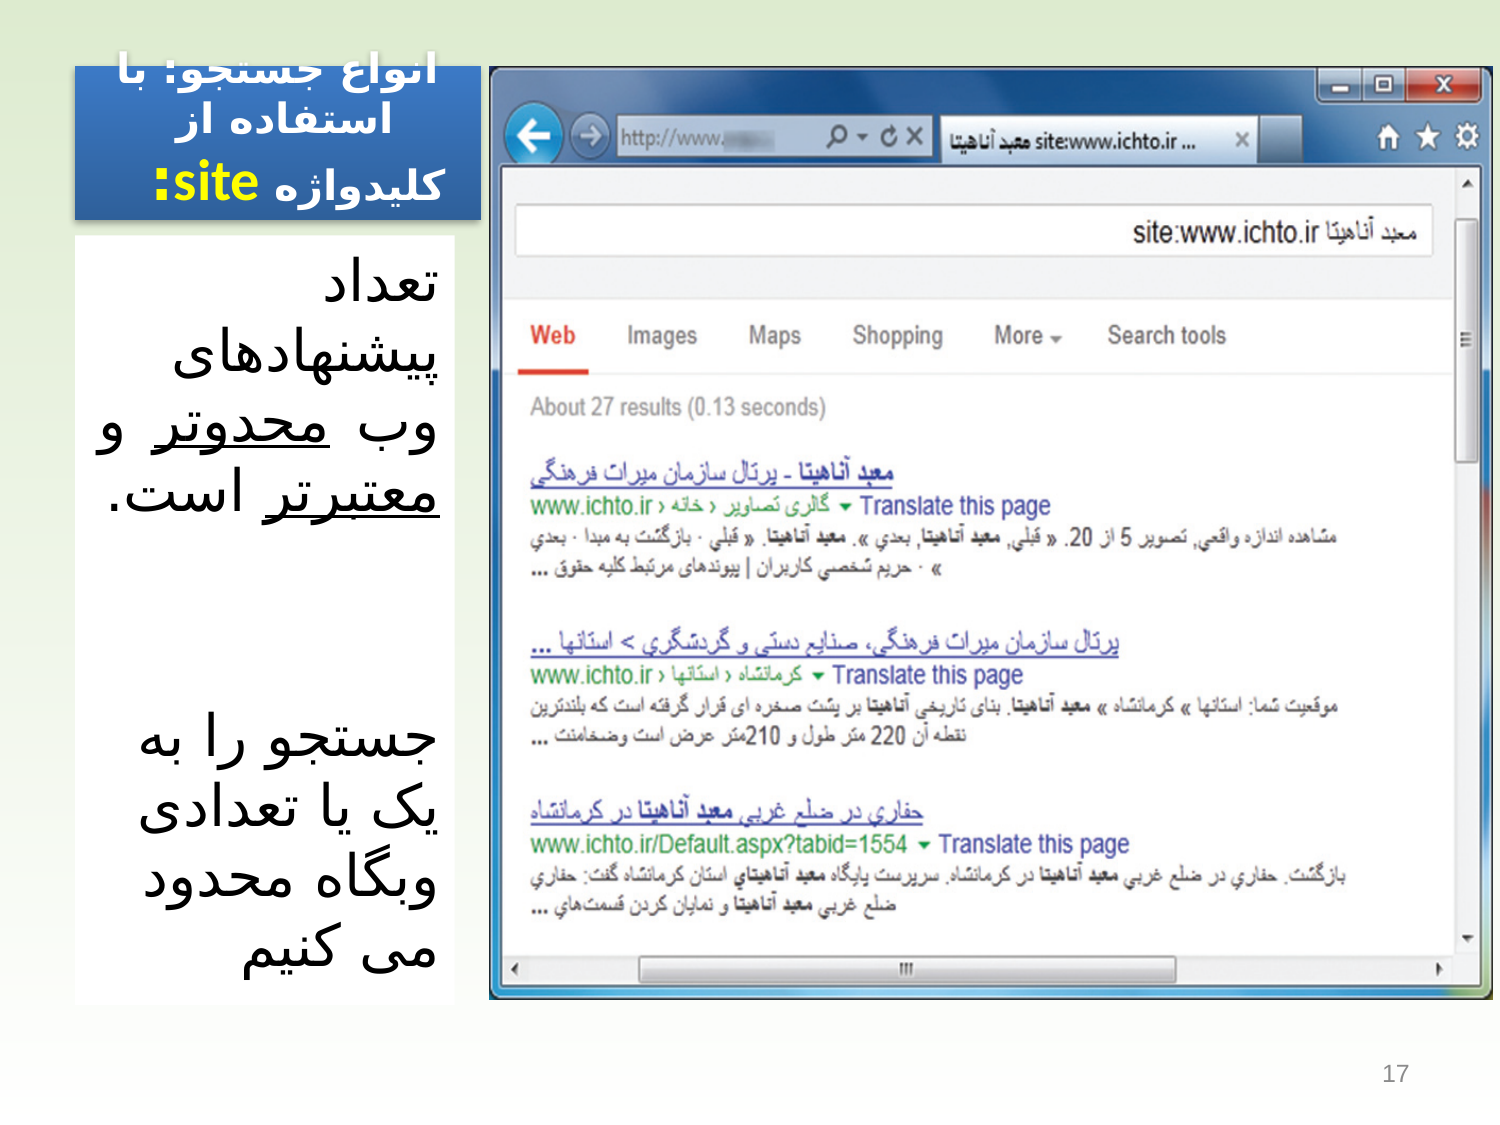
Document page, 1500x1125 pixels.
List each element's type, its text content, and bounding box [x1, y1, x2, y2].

title انواع جستجو: با استفاده از کلیدواژه site: [74, 66, 482, 221]
slide_number 17 [1074, 1042, 1425, 1103]
list تعداد پیشنهادهای وب محدوتر و معتبرتر است. جستجو را به یک یا تعدادی وبگاه محدود می کنیم [74, 235, 455, 1006]
picture [489, 66, 1493, 1000]
